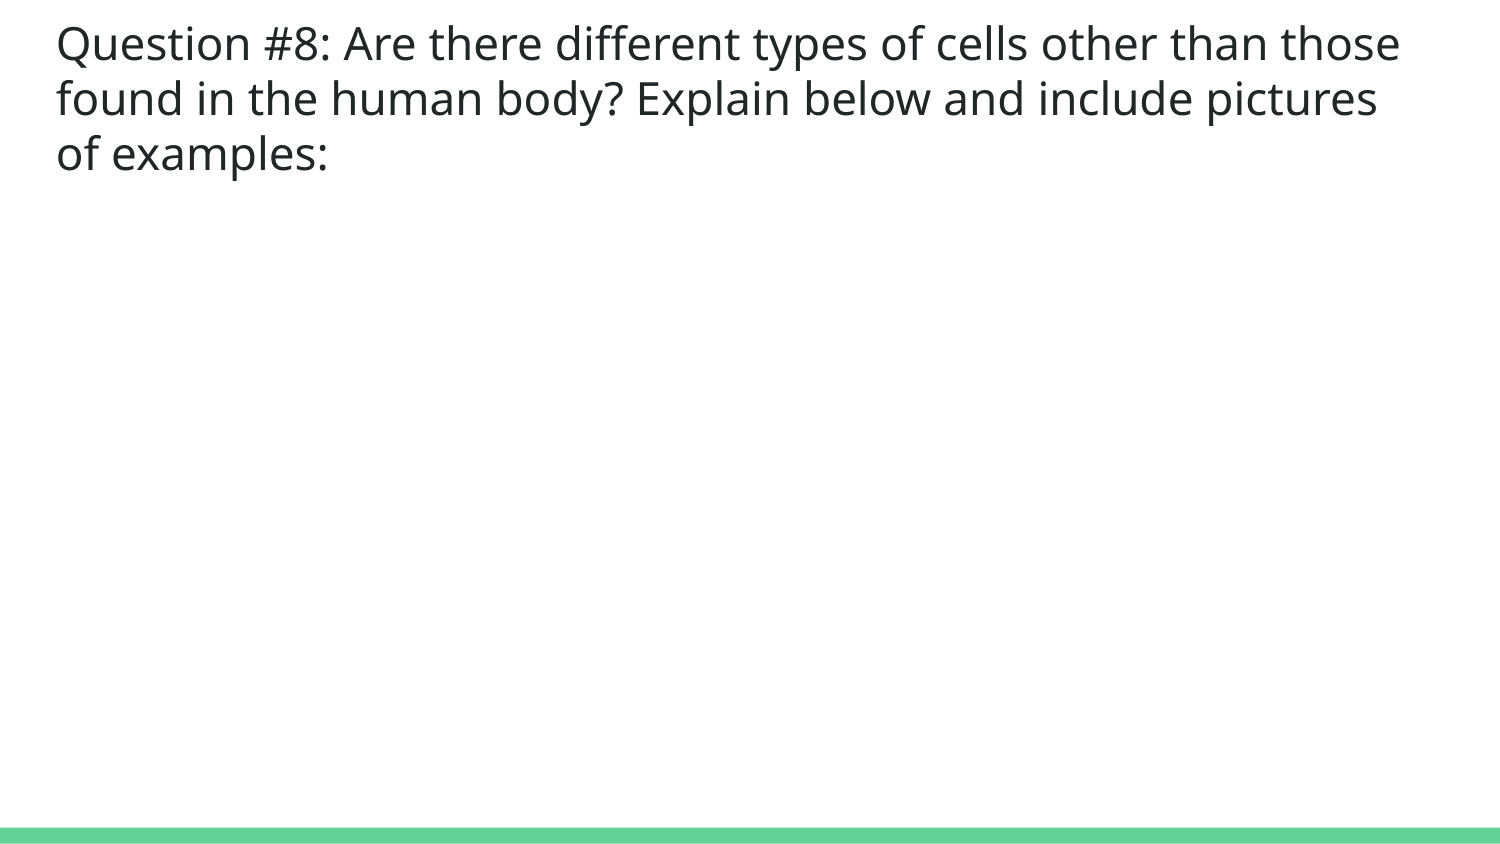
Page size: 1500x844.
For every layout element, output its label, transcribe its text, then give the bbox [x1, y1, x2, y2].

title Question #8: Are there different types of cells other than those found in the human body? Explain below and include pictures of examples: [40, 0, 1439, 187]
